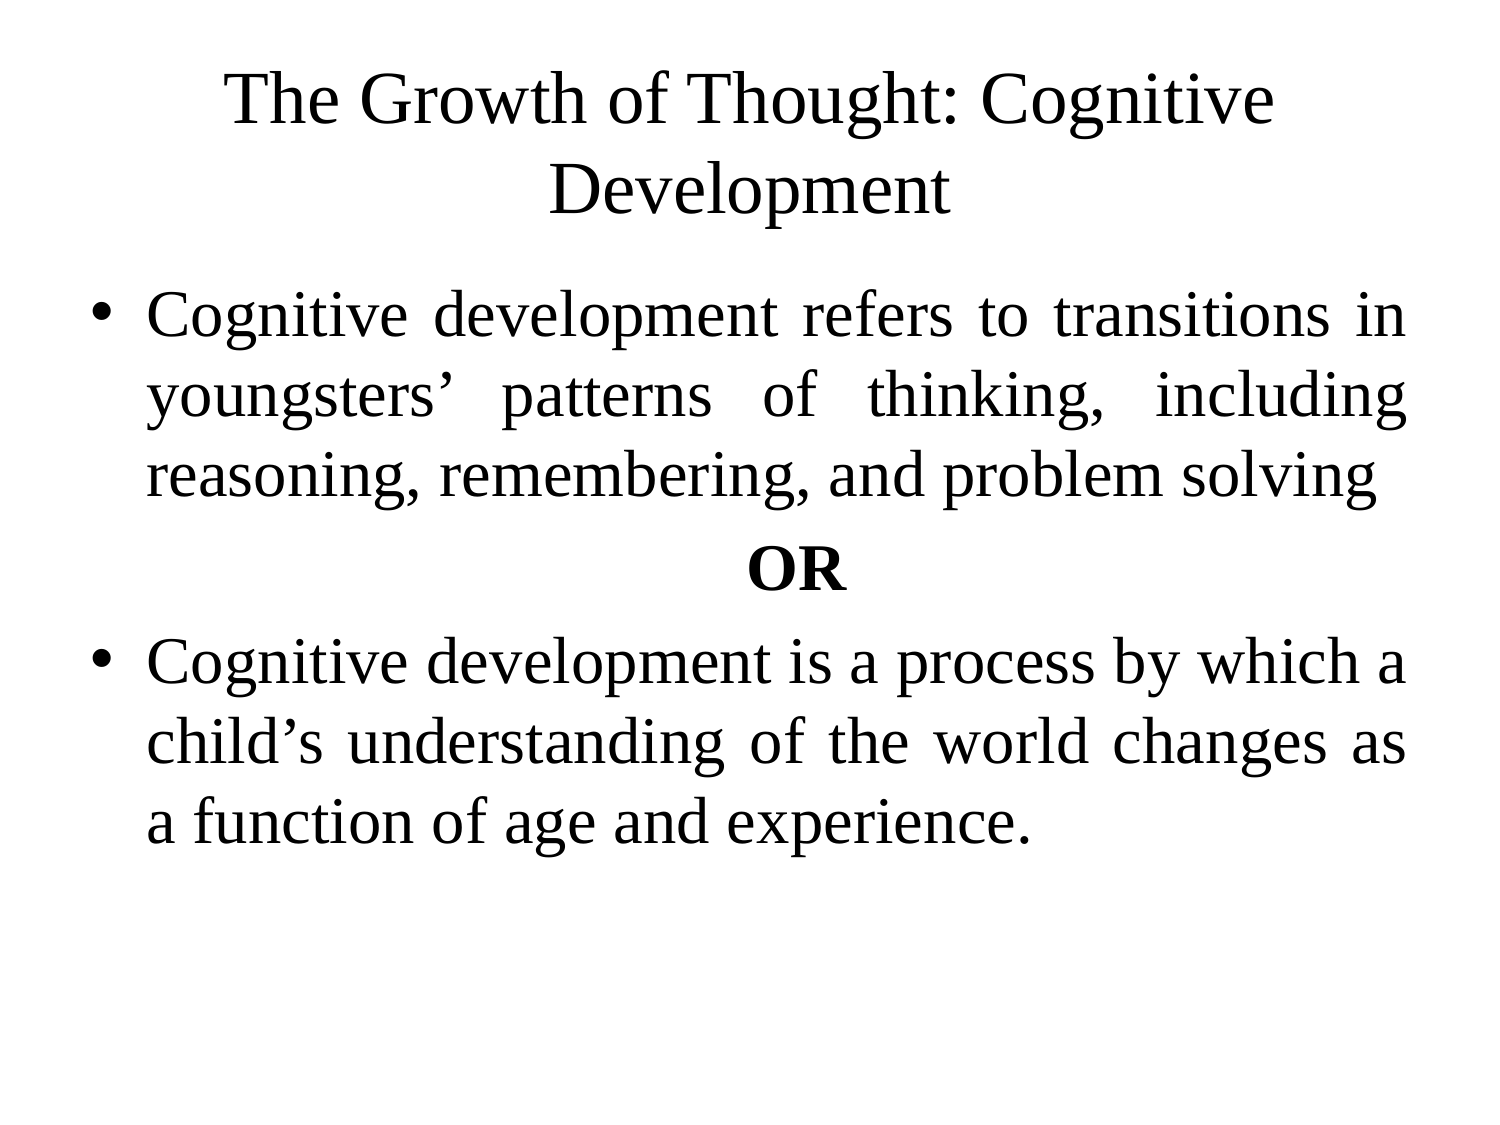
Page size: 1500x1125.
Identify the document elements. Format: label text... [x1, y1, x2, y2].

list Cognitive development refers to transitions in youngsters’ patterns of thinking, including reasoning, remembering, and problem solving OR Cognitive development is a process by which a child’s understanding of the world changes as a function of age and experience. [75, 262, 1425, 1005]
title The Growth of Thought: Cognitive Development [75, 45, 1425, 233]
